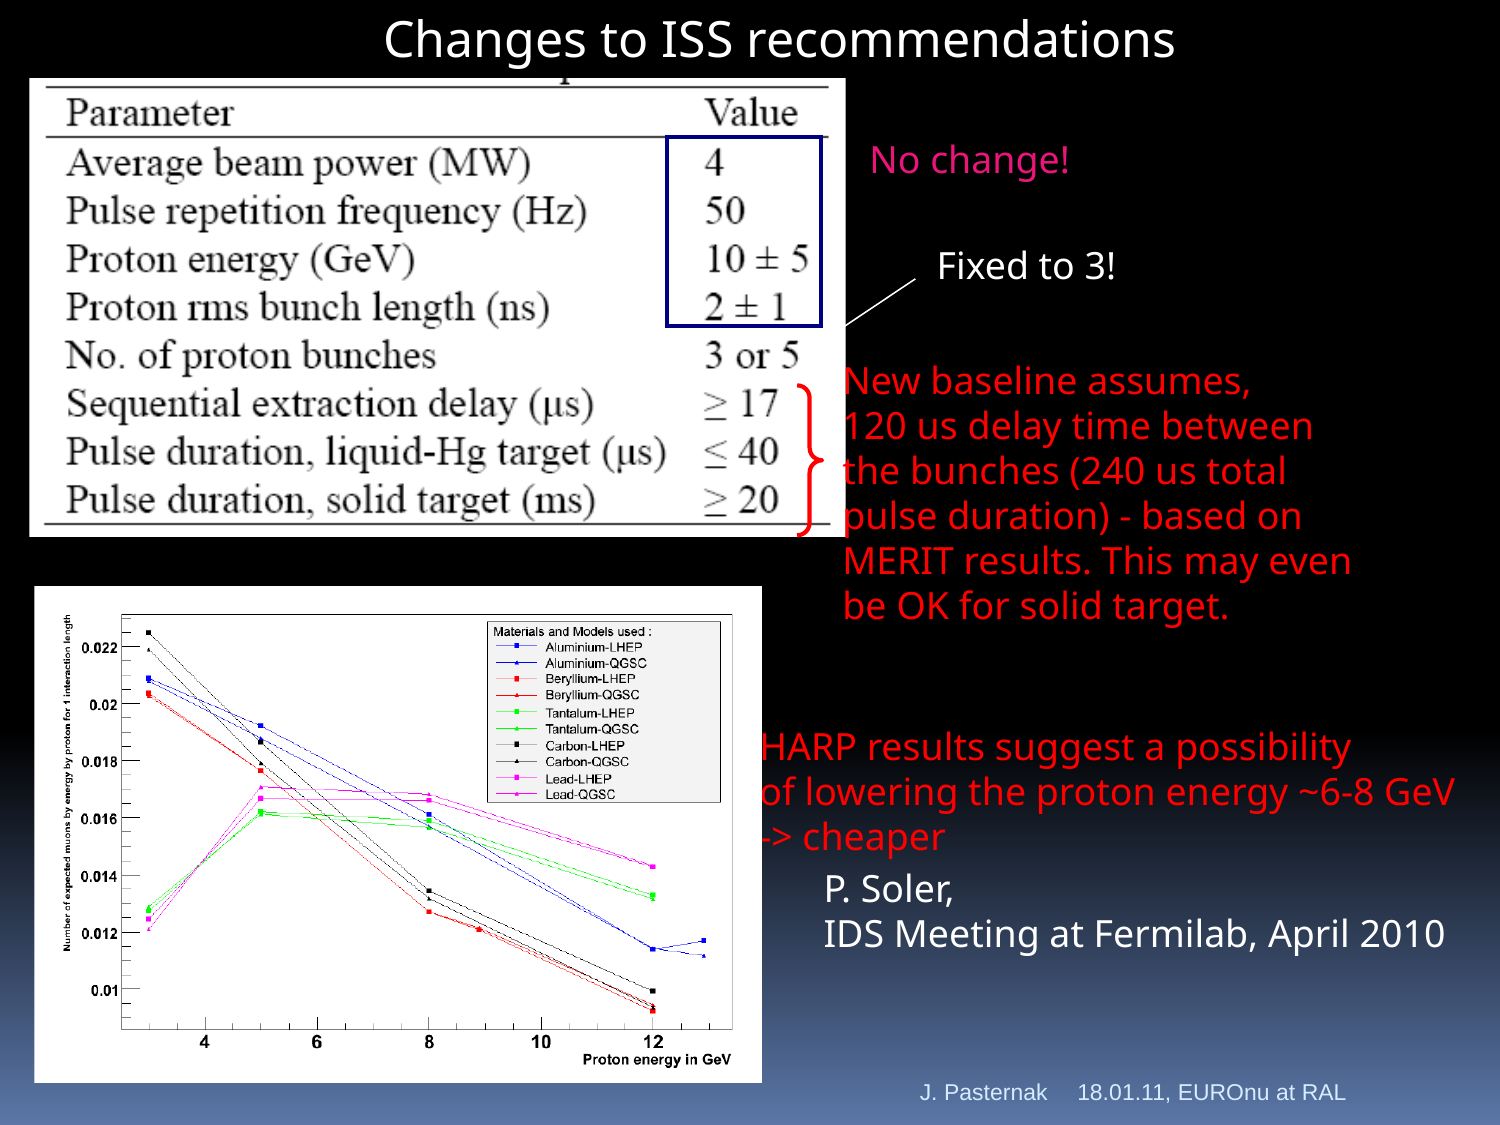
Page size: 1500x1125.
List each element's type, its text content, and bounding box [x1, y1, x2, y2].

text_box New baseline assumes, 120 us delay time between the bunches (240 us total pulse duration) - based on MERIT results. This may even be OK for solid target. [827, 349, 1378, 680]
text_box Changes to ISS recommendations [368, 0, 1192, 75]
text_box P. Soler, IDS Meeting at Fermilab, April 2010 [808, 866, 1462, 963]
picture [33, 585, 763, 1083]
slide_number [1063, 1052, 1413, 1113]
footer J. Pasternak [150, 1052, 1063, 1113]
text_box No change! [857, 128, 1085, 189]
text_box HARP results suggest a possibility of lowering the proton energy ~6-8 GeV -> cheaper [773, 715, 1481, 866]
text_box Fixed to 3! [921, 234, 1132, 295]
picture [28, 77, 847, 538]
